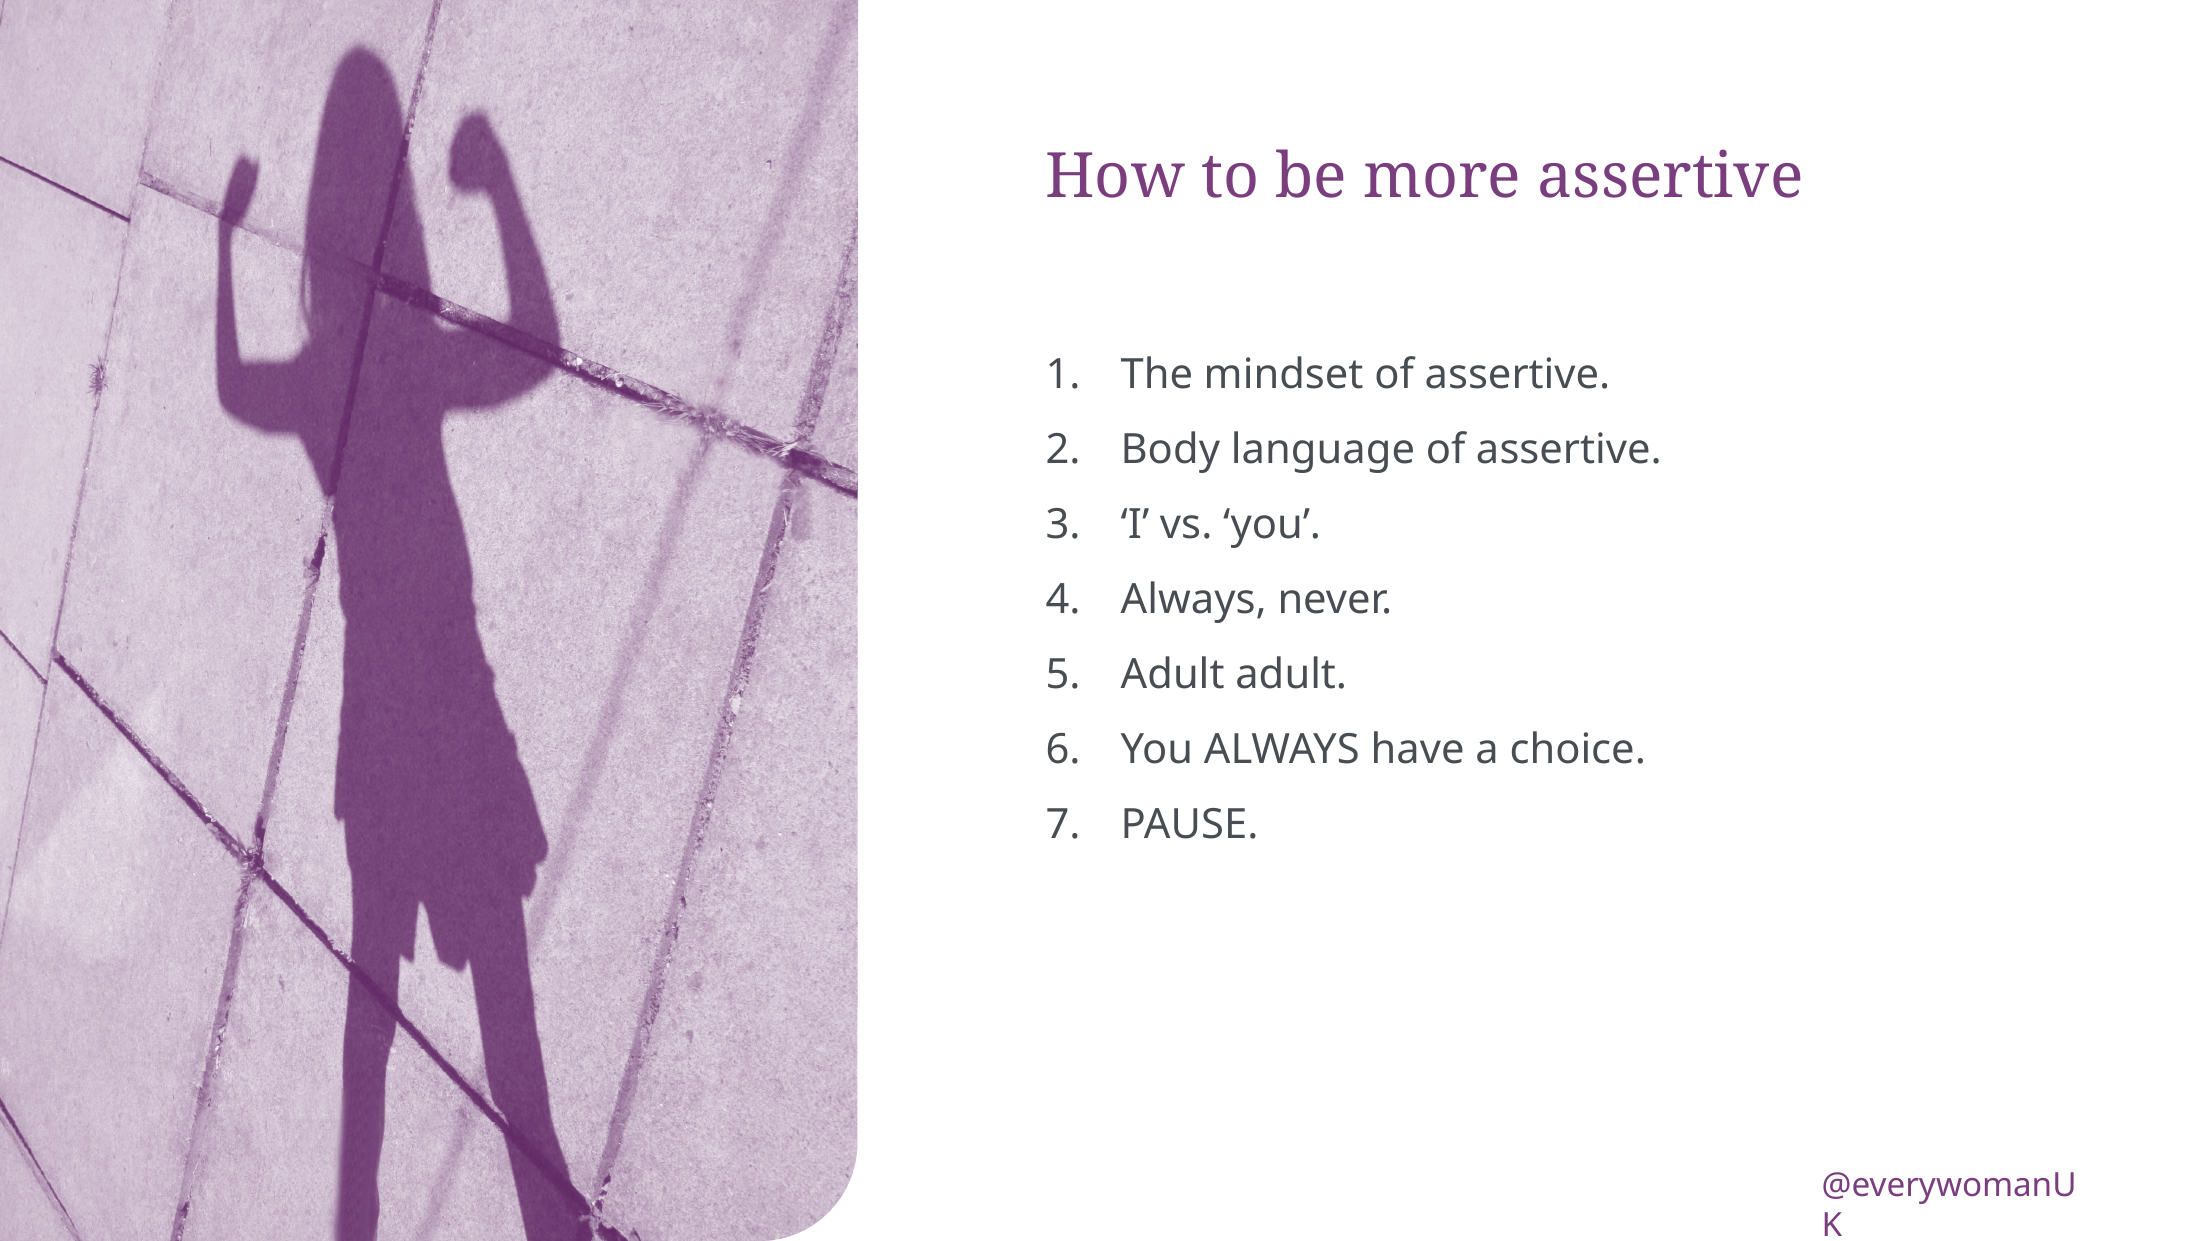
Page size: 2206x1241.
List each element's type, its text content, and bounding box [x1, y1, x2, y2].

list How to be more assertive [1030, 127, 2027, 279]
text_box @everywomanUK [1821, 1156, 2107, 1237]
list The mindset of assertive. Body language of assertive. ‘I’ vs. ‘you’. Always, never. Adult adult. You ALWAYS have a choice. PAUSE. [1030, 314, 2027, 1060]
picture [0, 0, 859, 1241]
